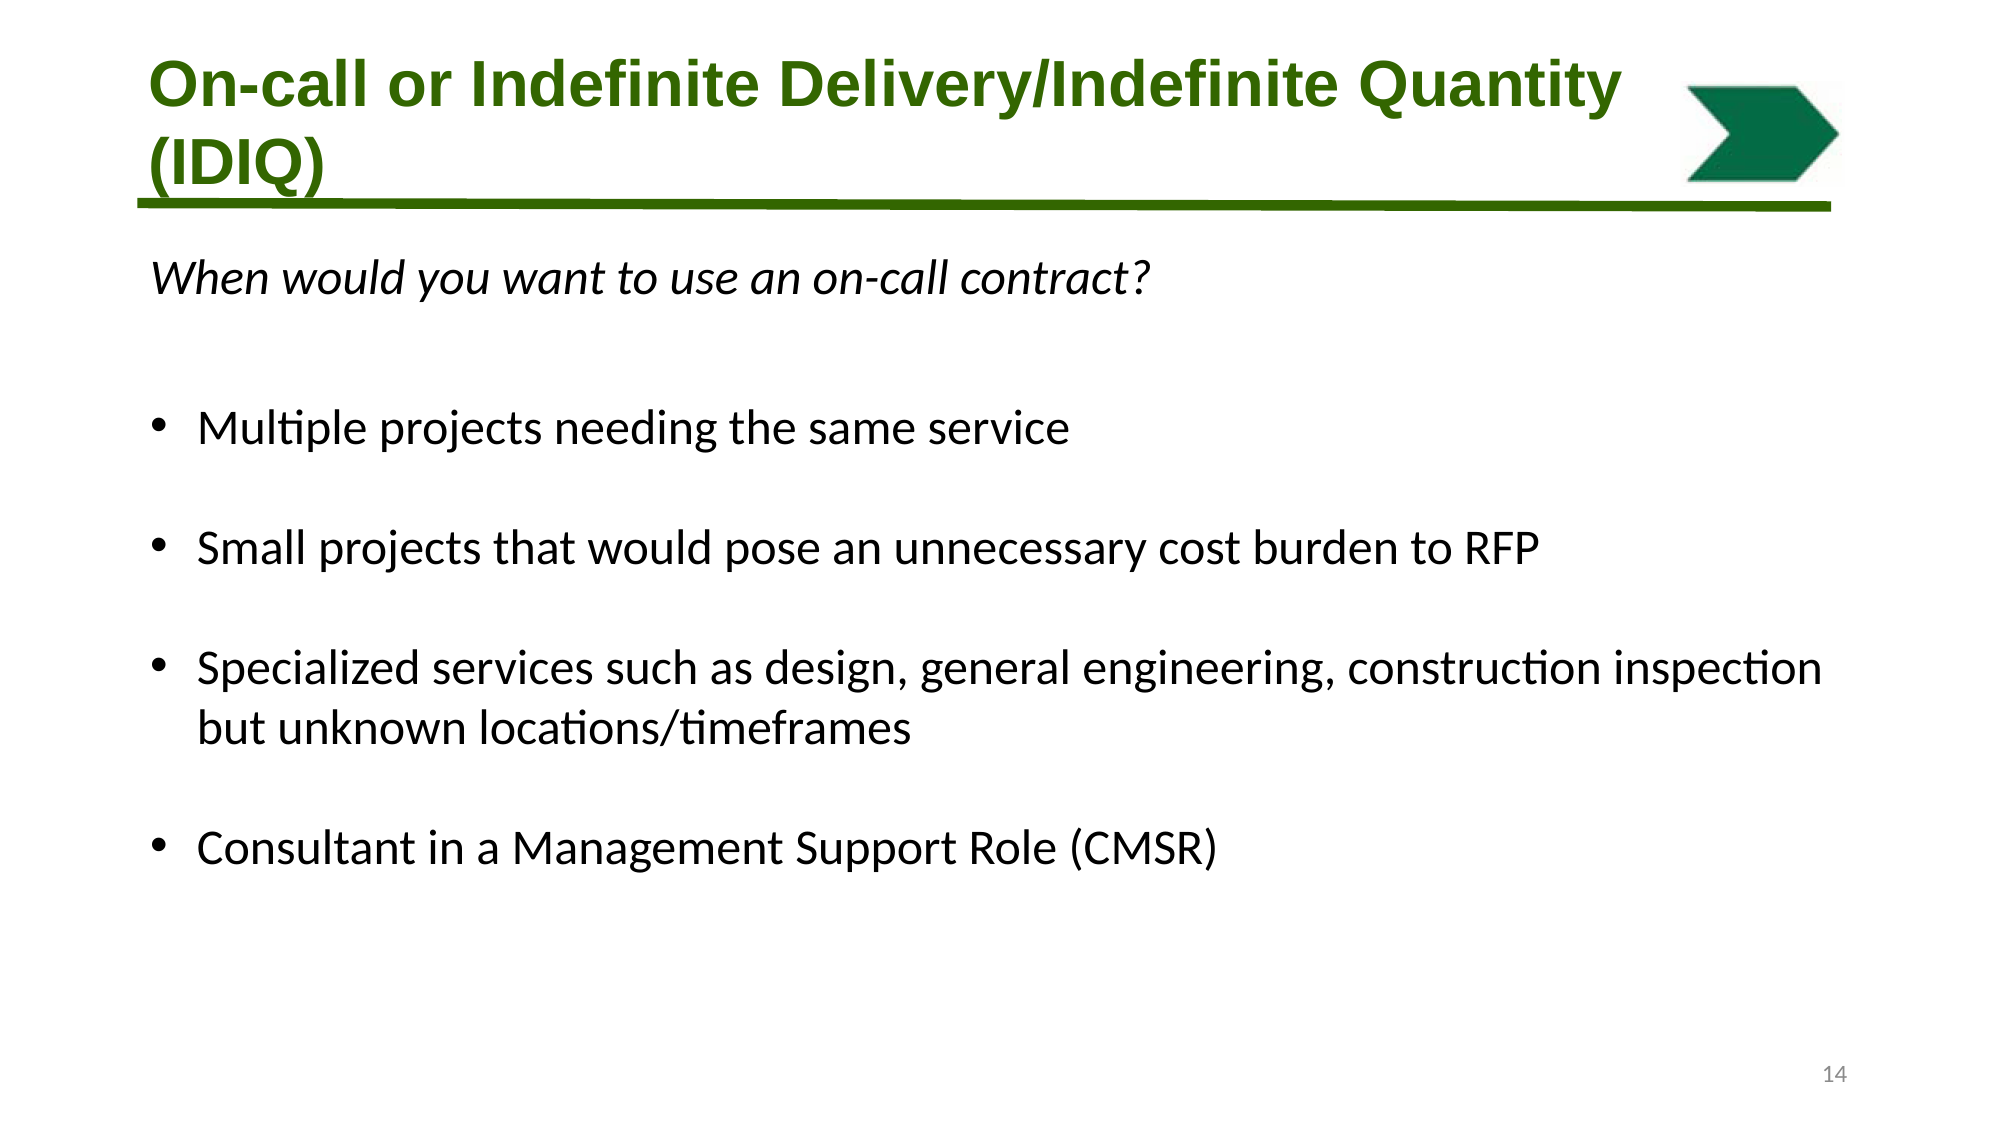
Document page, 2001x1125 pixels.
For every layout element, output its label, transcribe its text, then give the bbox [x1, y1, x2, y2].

text_box On-call or Indefinite Delivery/Indefinite Quantity (IDIQ) [135, 34, 1650, 206]
slide_number 14 [1412, 1042, 1863, 1103]
text_box When would you want to use an on-call contract? Multiple projects needing the same service Small projects that would pose an unnecessary cost burden to RFP Specialized services such as design, general engineering, construction inspection but unknown locations/timeframes Consultant in a Management Support Role (CMSR) [135, 236, 1902, 1017]
